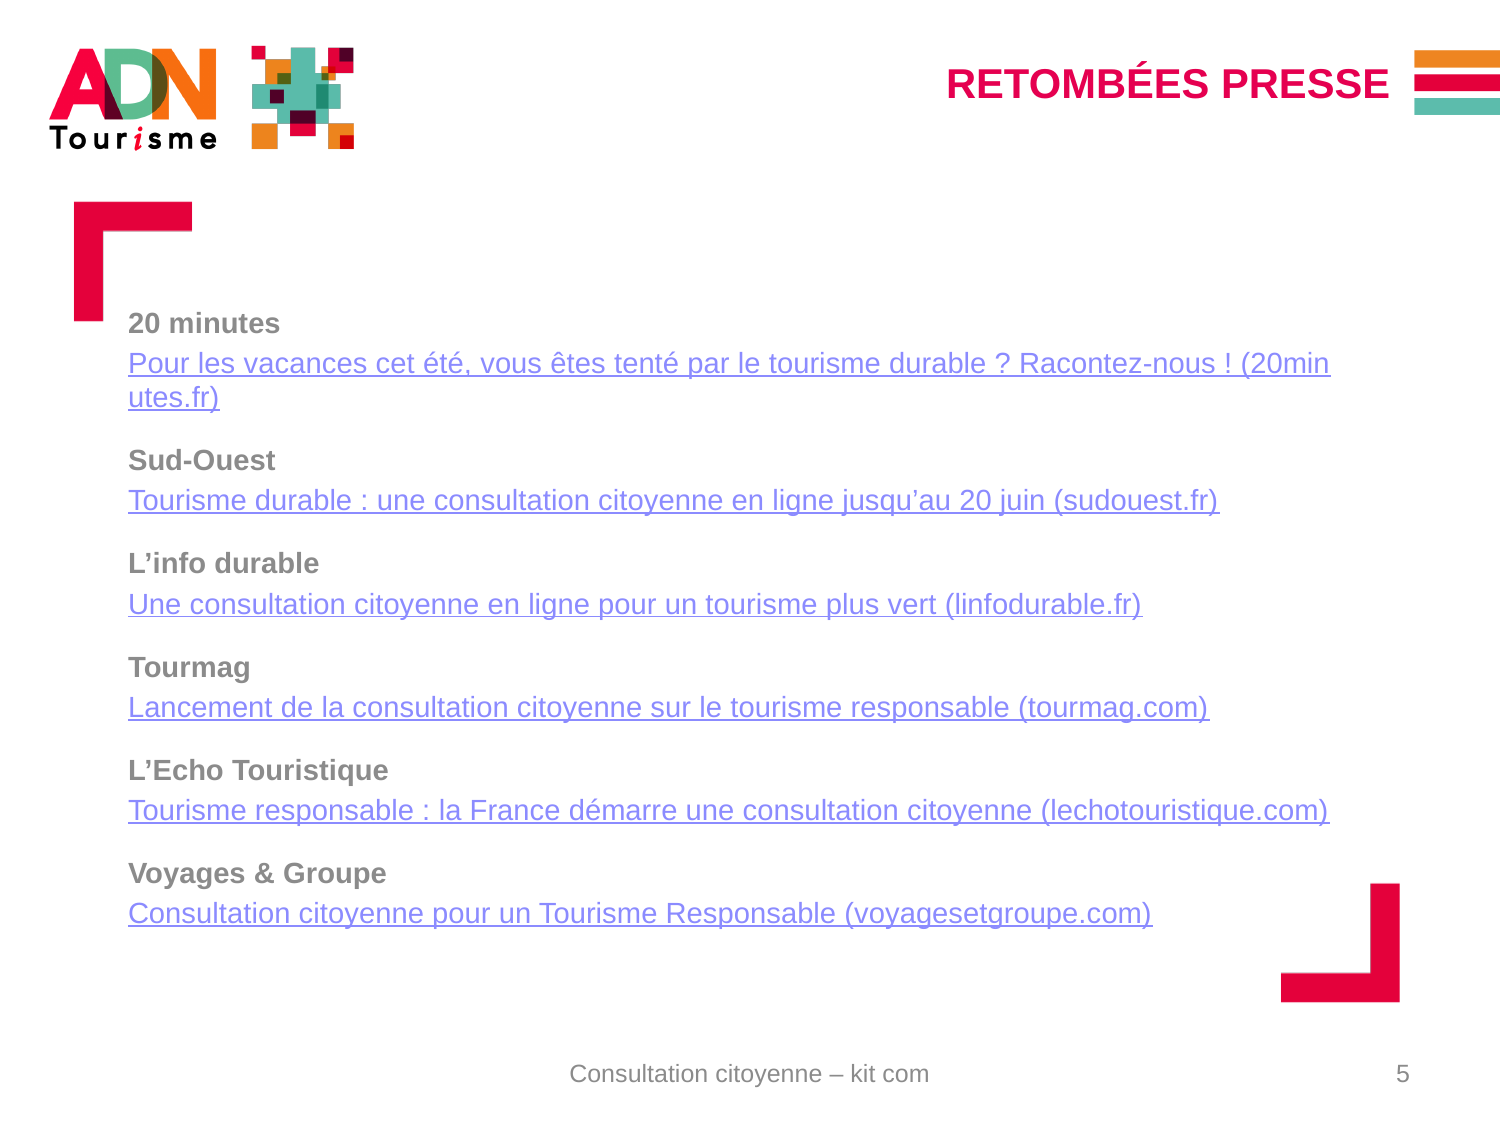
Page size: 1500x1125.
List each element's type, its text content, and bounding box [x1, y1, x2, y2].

footer Consultation citoyenne – kit com [512, 1042, 988, 1103]
picture [8, 26, 356, 169]
slide_number 5 [1074, 1042, 1425, 1103]
picture [1256, 859, 1426, 1028]
title RETOMBÉES PRESSE [381, 49, 1405, 146]
picture [1337, 41, 1500, 115]
list 20 minutes Pour les vacances cet été, vous êtes tenté par le tourisme durable ? Racontez-nous ! (20minutes.fr) Sud-Ouest Tourisme durable : une consultation citoyenne en ligne jusqu’au 20 juin (sudouest.fr) L’info durable Une consultation citoyenne en ligne pour un tourisme plus vert (linfodurable.fr) Tourmag Lancement de la consultation citoyenne sur le tourisme responsable (tourmag.com) L’Echo Touristique Tourisme responsable : la France démarre une consultation citoyenne (lechotouristique.com) Voyages & Groupe Consultation citoyenne pour un Tourisme Responsable (voyagesetgroupe.com) [113, 263, 1355, 930]
picture [48, 176, 217, 346]
